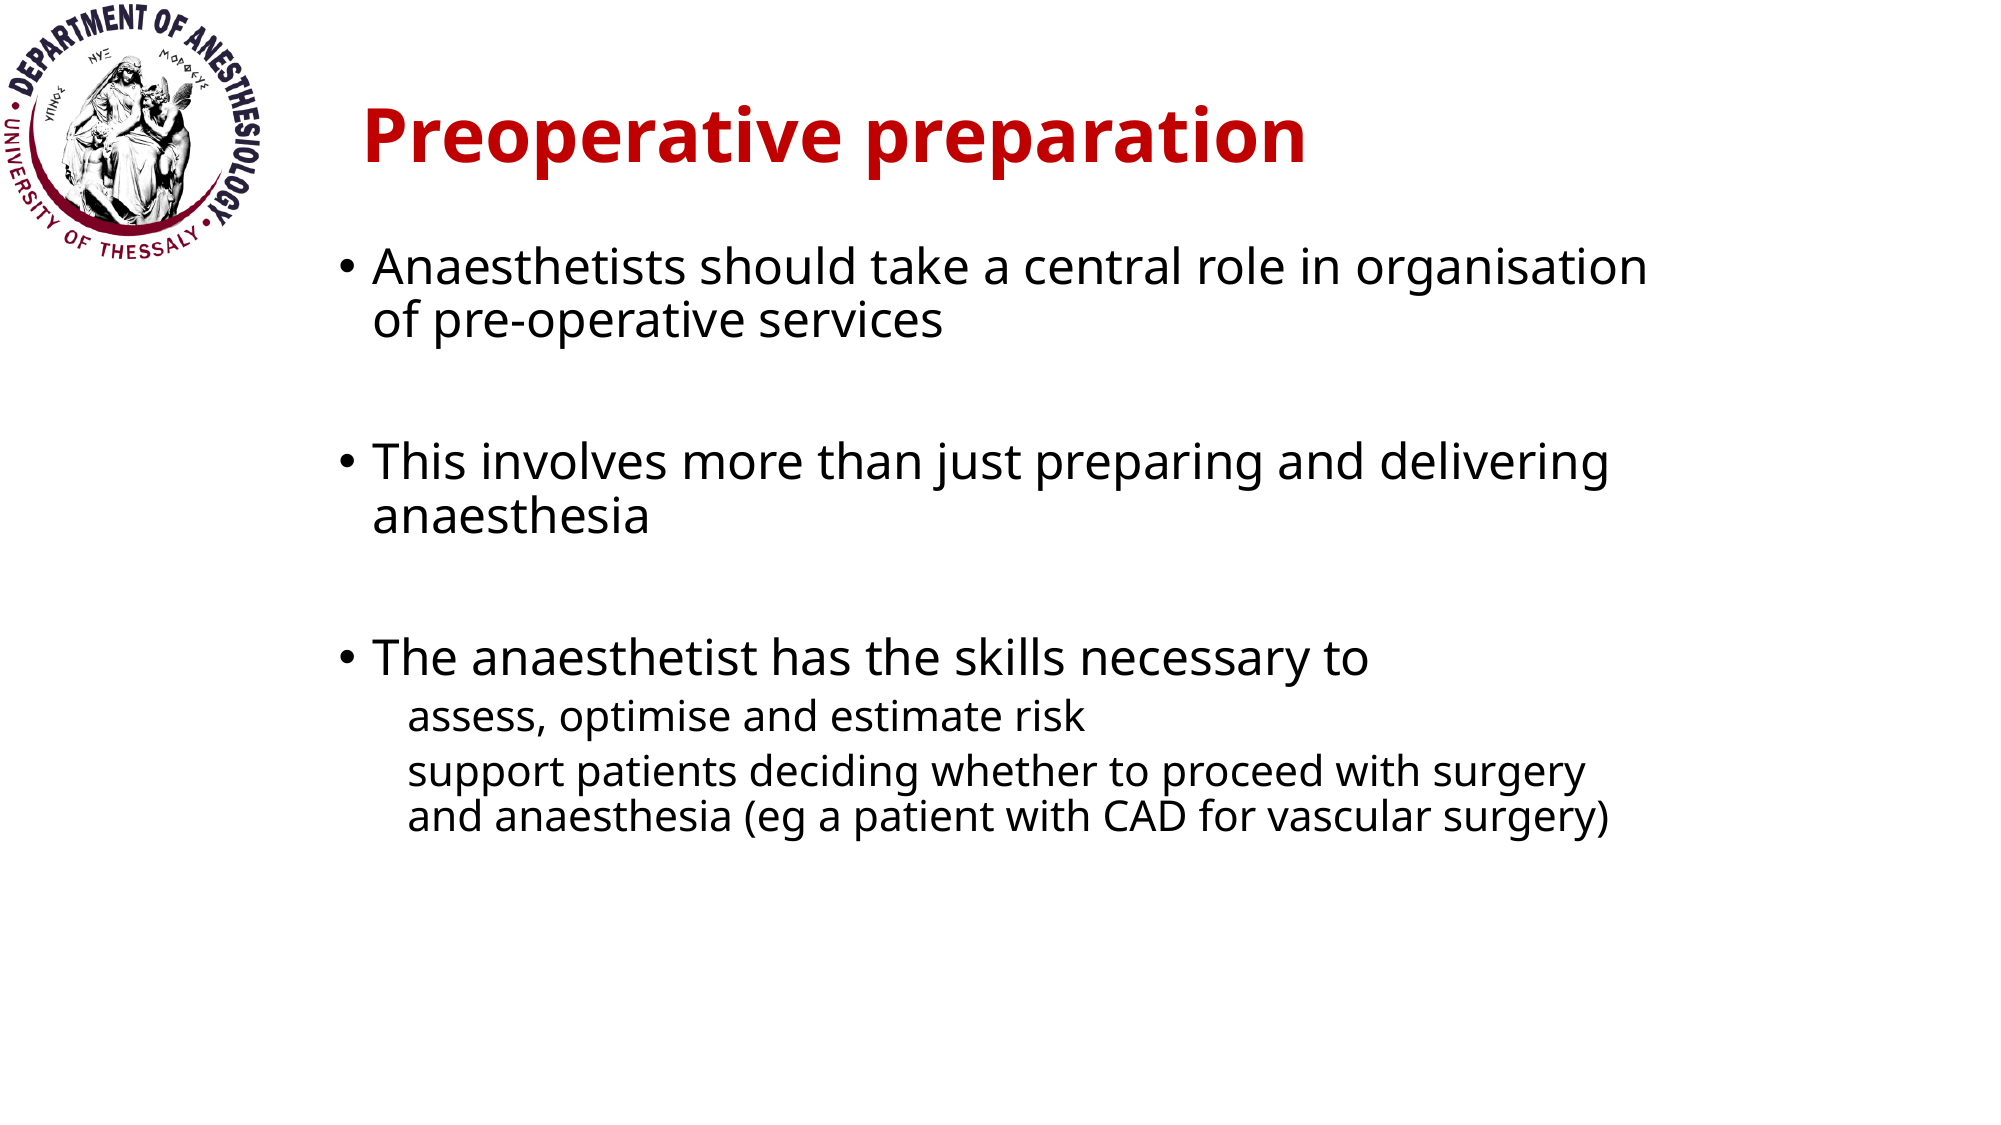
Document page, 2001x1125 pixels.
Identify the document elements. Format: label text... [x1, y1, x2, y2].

list Anaesthetists should take a central role in organisation of pre-operative services This involves more than just preparing and delivering anaesthesia The anaesthetist has the skills necessary to assess, optimise and estimate risk support patients deciding whether to proceed with surgery and anaesthesia (eg a patient with CAD for vascular surgery) [323, 234, 1674, 863]
picture [4, 4, 260, 260]
title Preoperative preparation [346, 30, 1854, 246]
